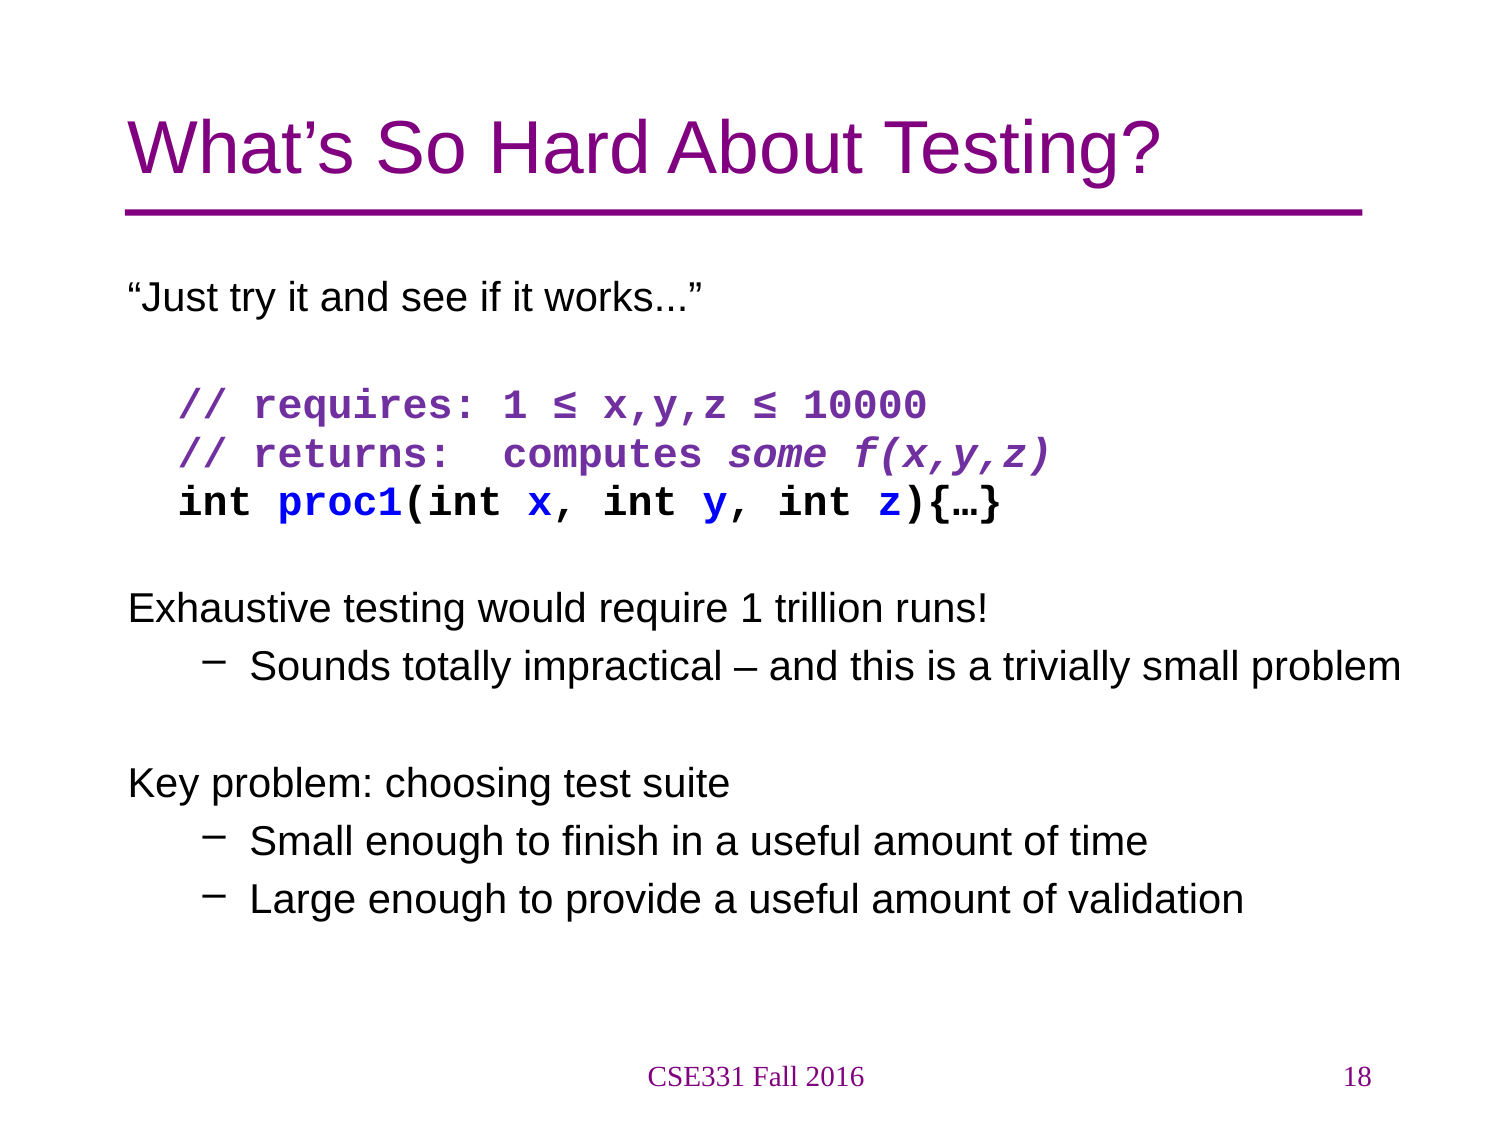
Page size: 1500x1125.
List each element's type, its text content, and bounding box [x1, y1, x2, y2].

list “Just try it and see if it works...” // requires: 1 ≤ x,y,z ≤ 10000 // returns: computes some f(x,y,z) int proc1(int x, int y, int z){…} Exhaustive testing would require 1 trillion runs! Sounds totally impractical – and this is a trivially small problem Key problem: choosing test suite Small enough to finish in a useful amount of time Large enough to provide a useful amount of validation [112, 262, 1438, 1000]
title What’s So Hard About Testing? [112, 50, 1388, 238]
slide_number 18 [1074, 1049, 1388, 1125]
footer CSE331 Fall 2016 [474, 1049, 1038, 1125]
